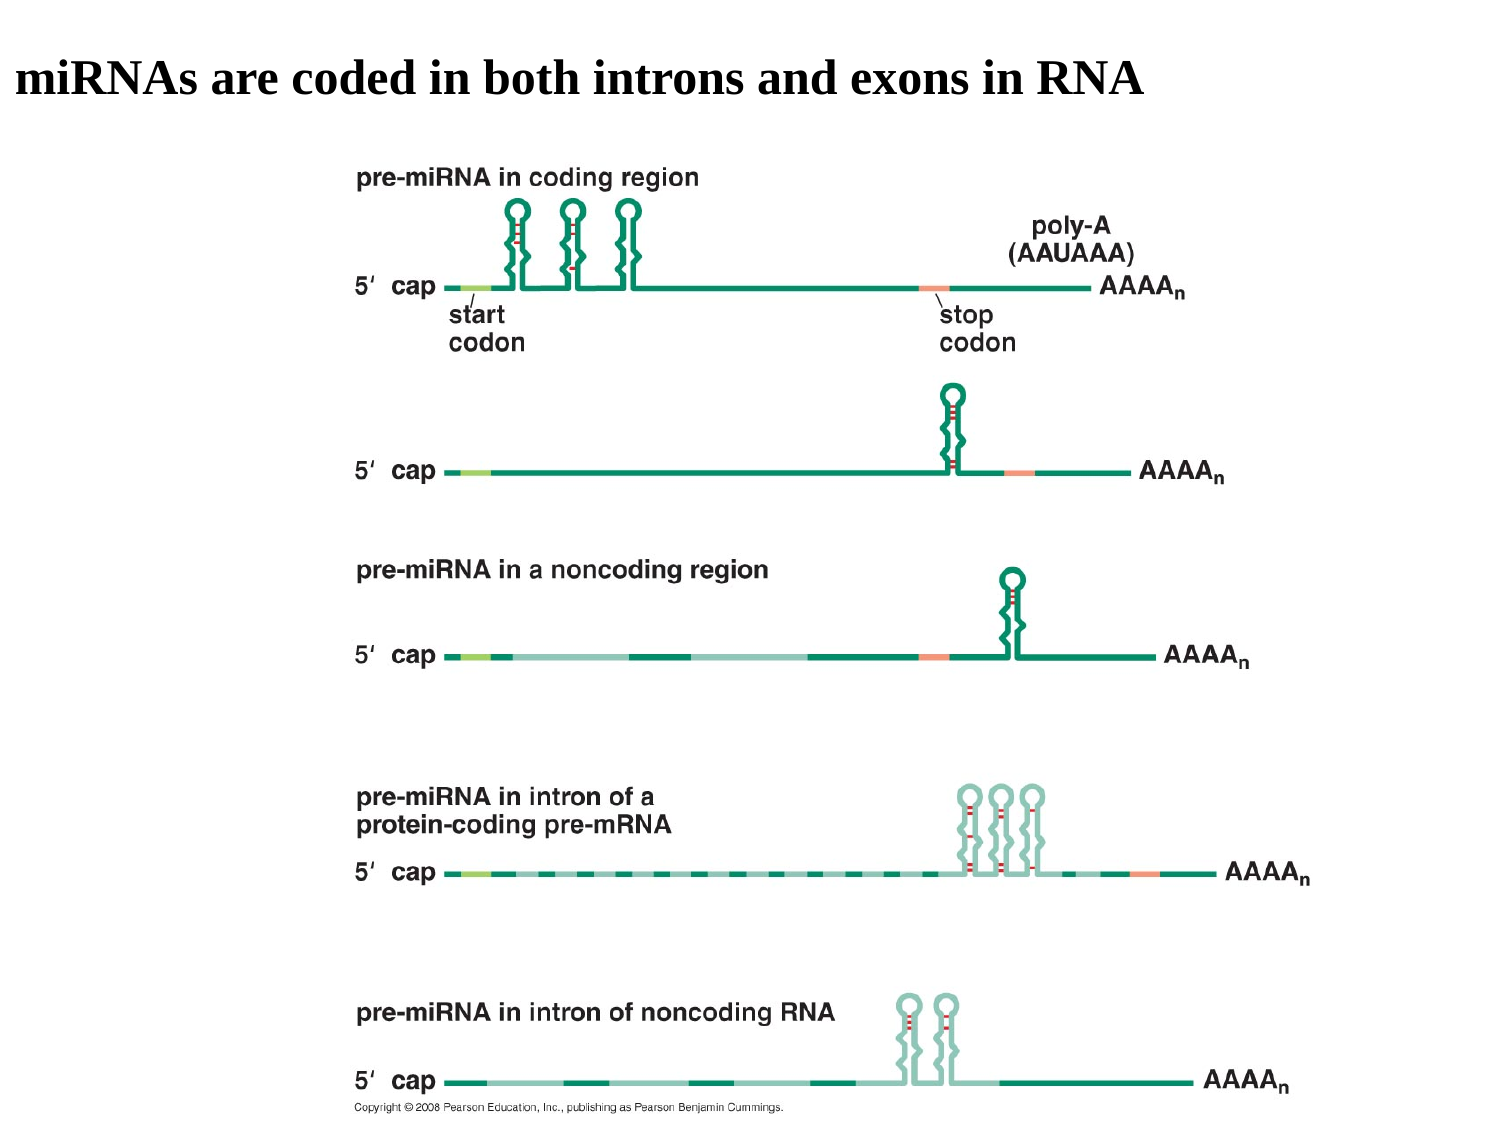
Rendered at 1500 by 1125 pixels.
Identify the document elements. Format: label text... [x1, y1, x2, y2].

picture [349, 162, 1313, 1121]
text_box miRNAs are coded in both introns and exons in RNA [0, 37, 1500, 113]
